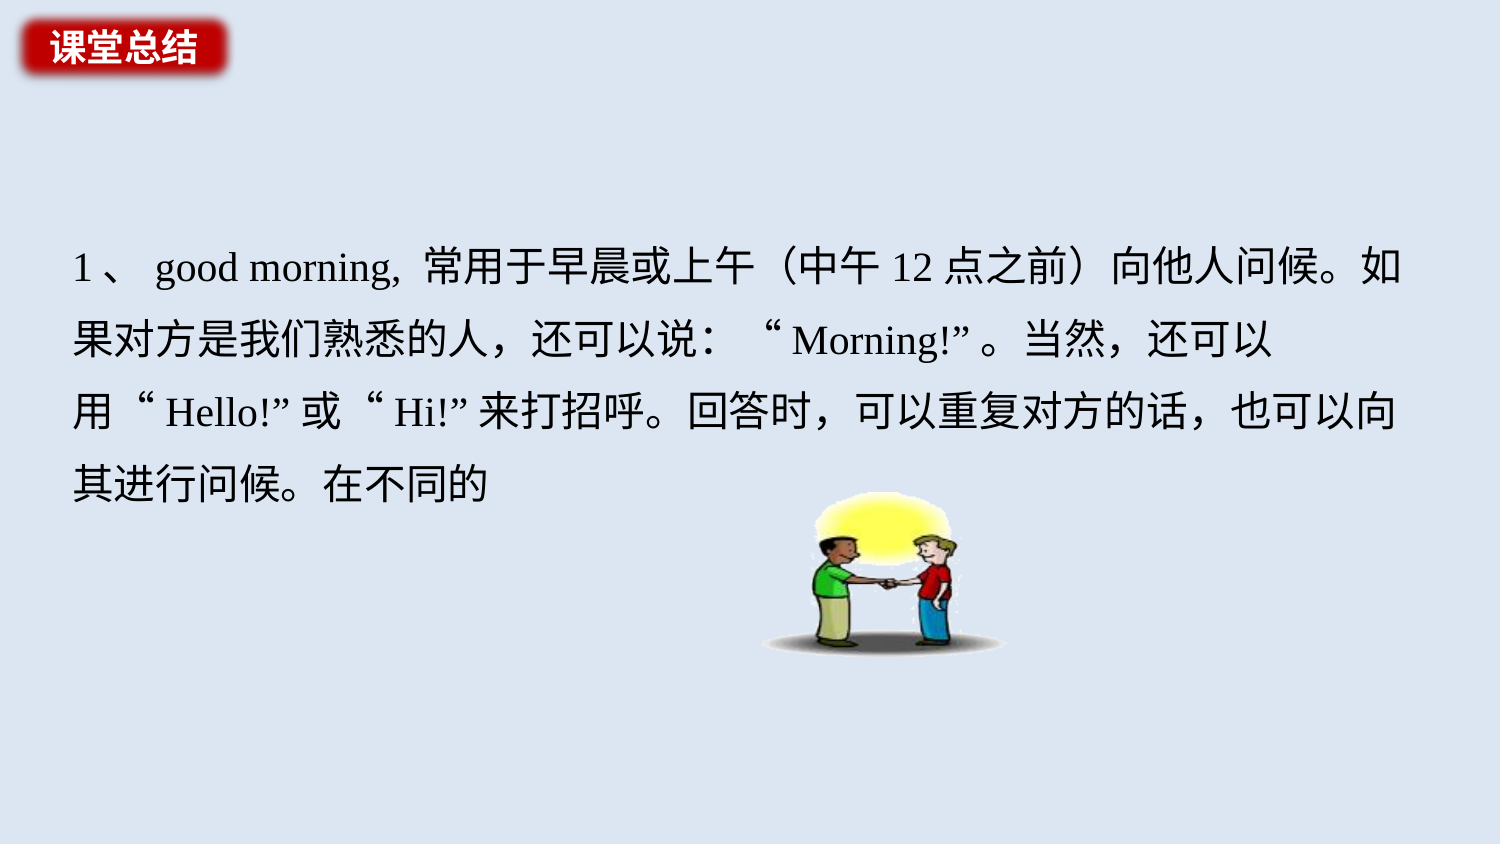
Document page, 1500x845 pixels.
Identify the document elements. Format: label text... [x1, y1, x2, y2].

picture [761, 492, 1008, 657]
text_box 课堂总结 [30, 27, 220, 66]
text_box 1、good morning, 常用于早晨或上午（中午12点之前）向他人问候。如果对方是我们熟悉的人，还可以说：“Morning!”。当然，还可以用“Hello!”或“Hi!”来打招呼。回答时，可以重复对方的话，也可以向其进行问候。在不同的 [58, 210, 1435, 515]
